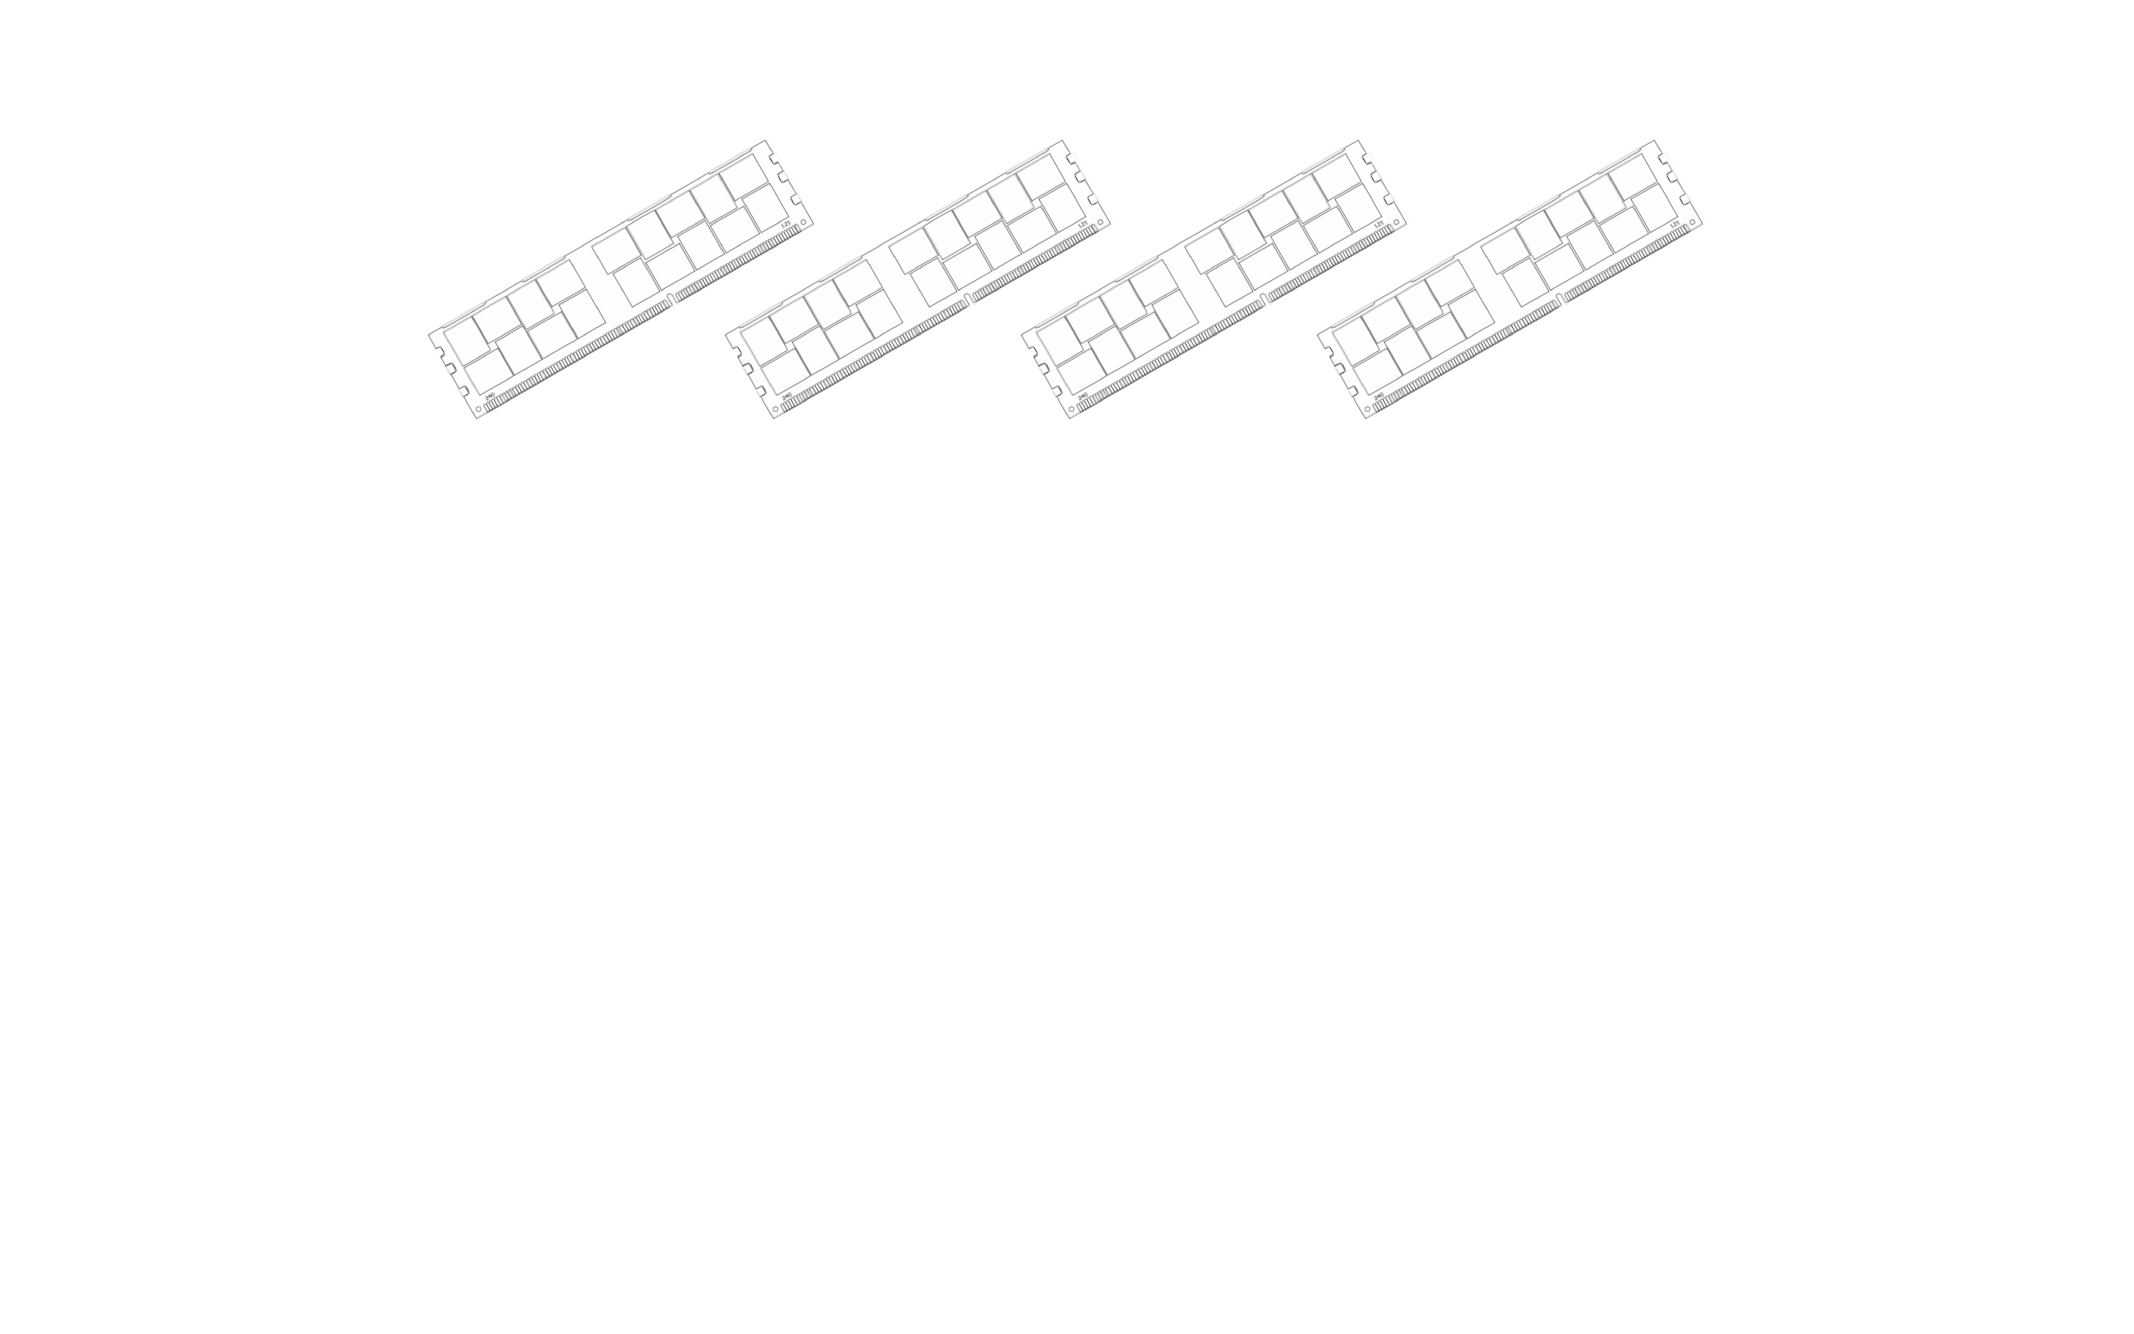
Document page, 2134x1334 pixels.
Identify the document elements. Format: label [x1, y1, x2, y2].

picture [423, 136, 1710, 422]
